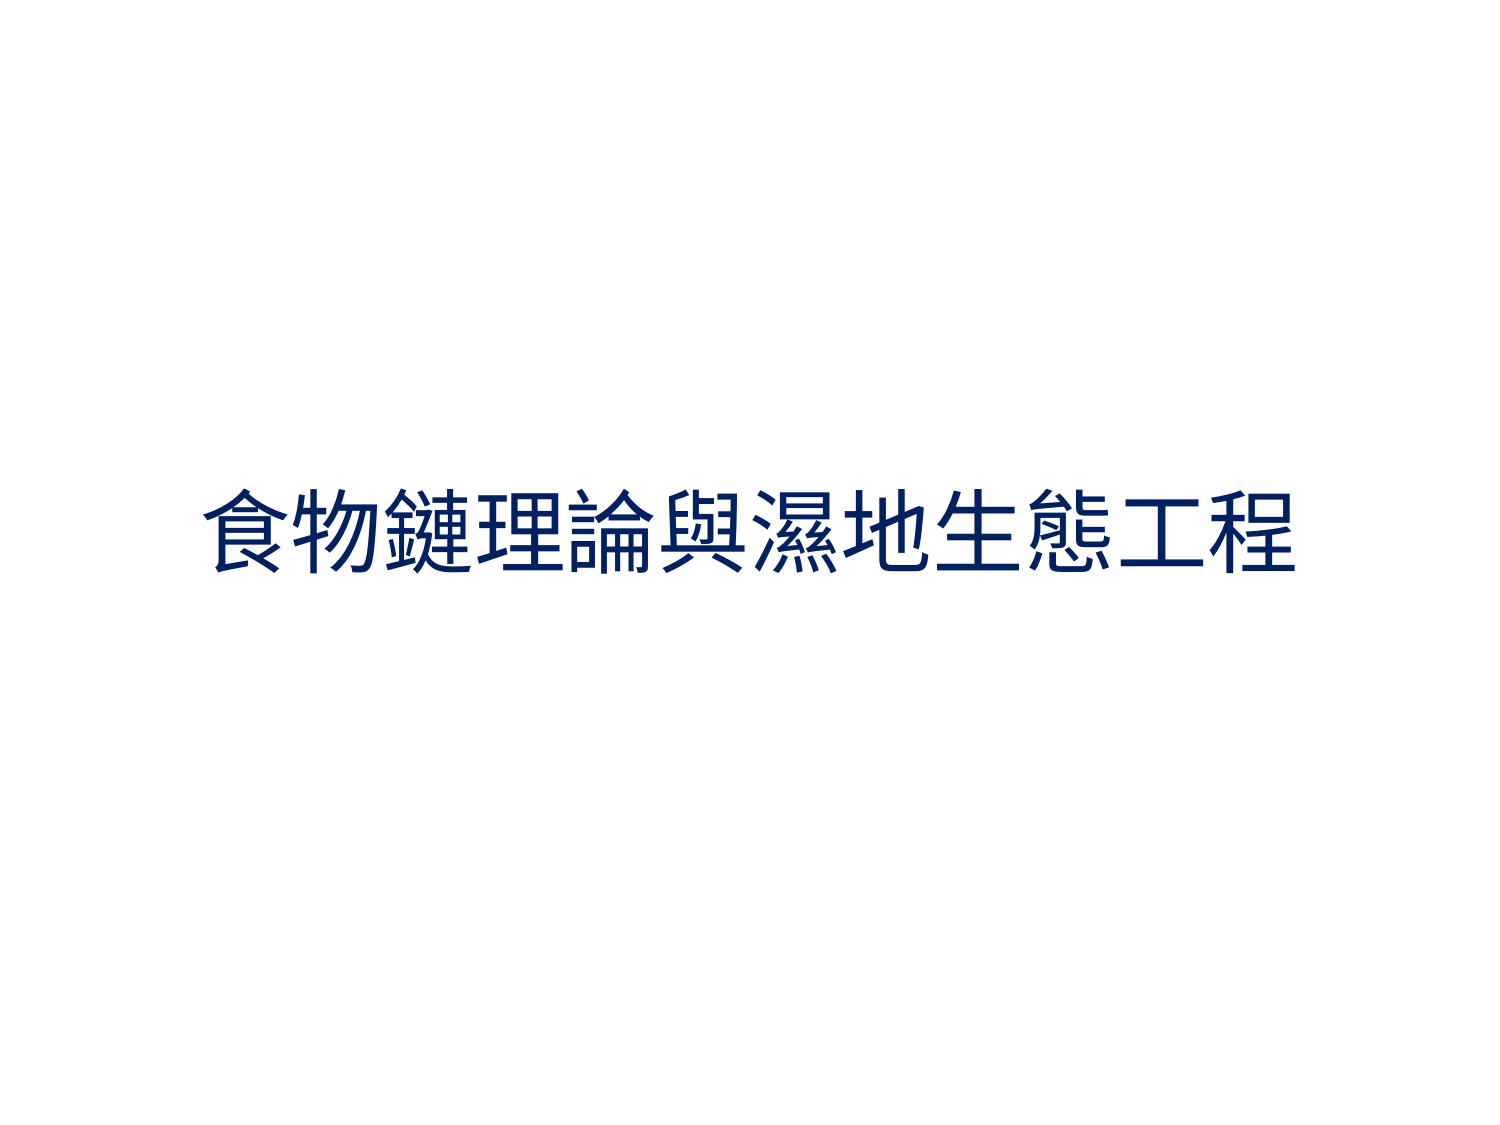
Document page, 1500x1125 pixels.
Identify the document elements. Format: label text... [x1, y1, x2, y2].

title 食物鏈理論與濕地生態工程 [112, 408, 1388, 651]
